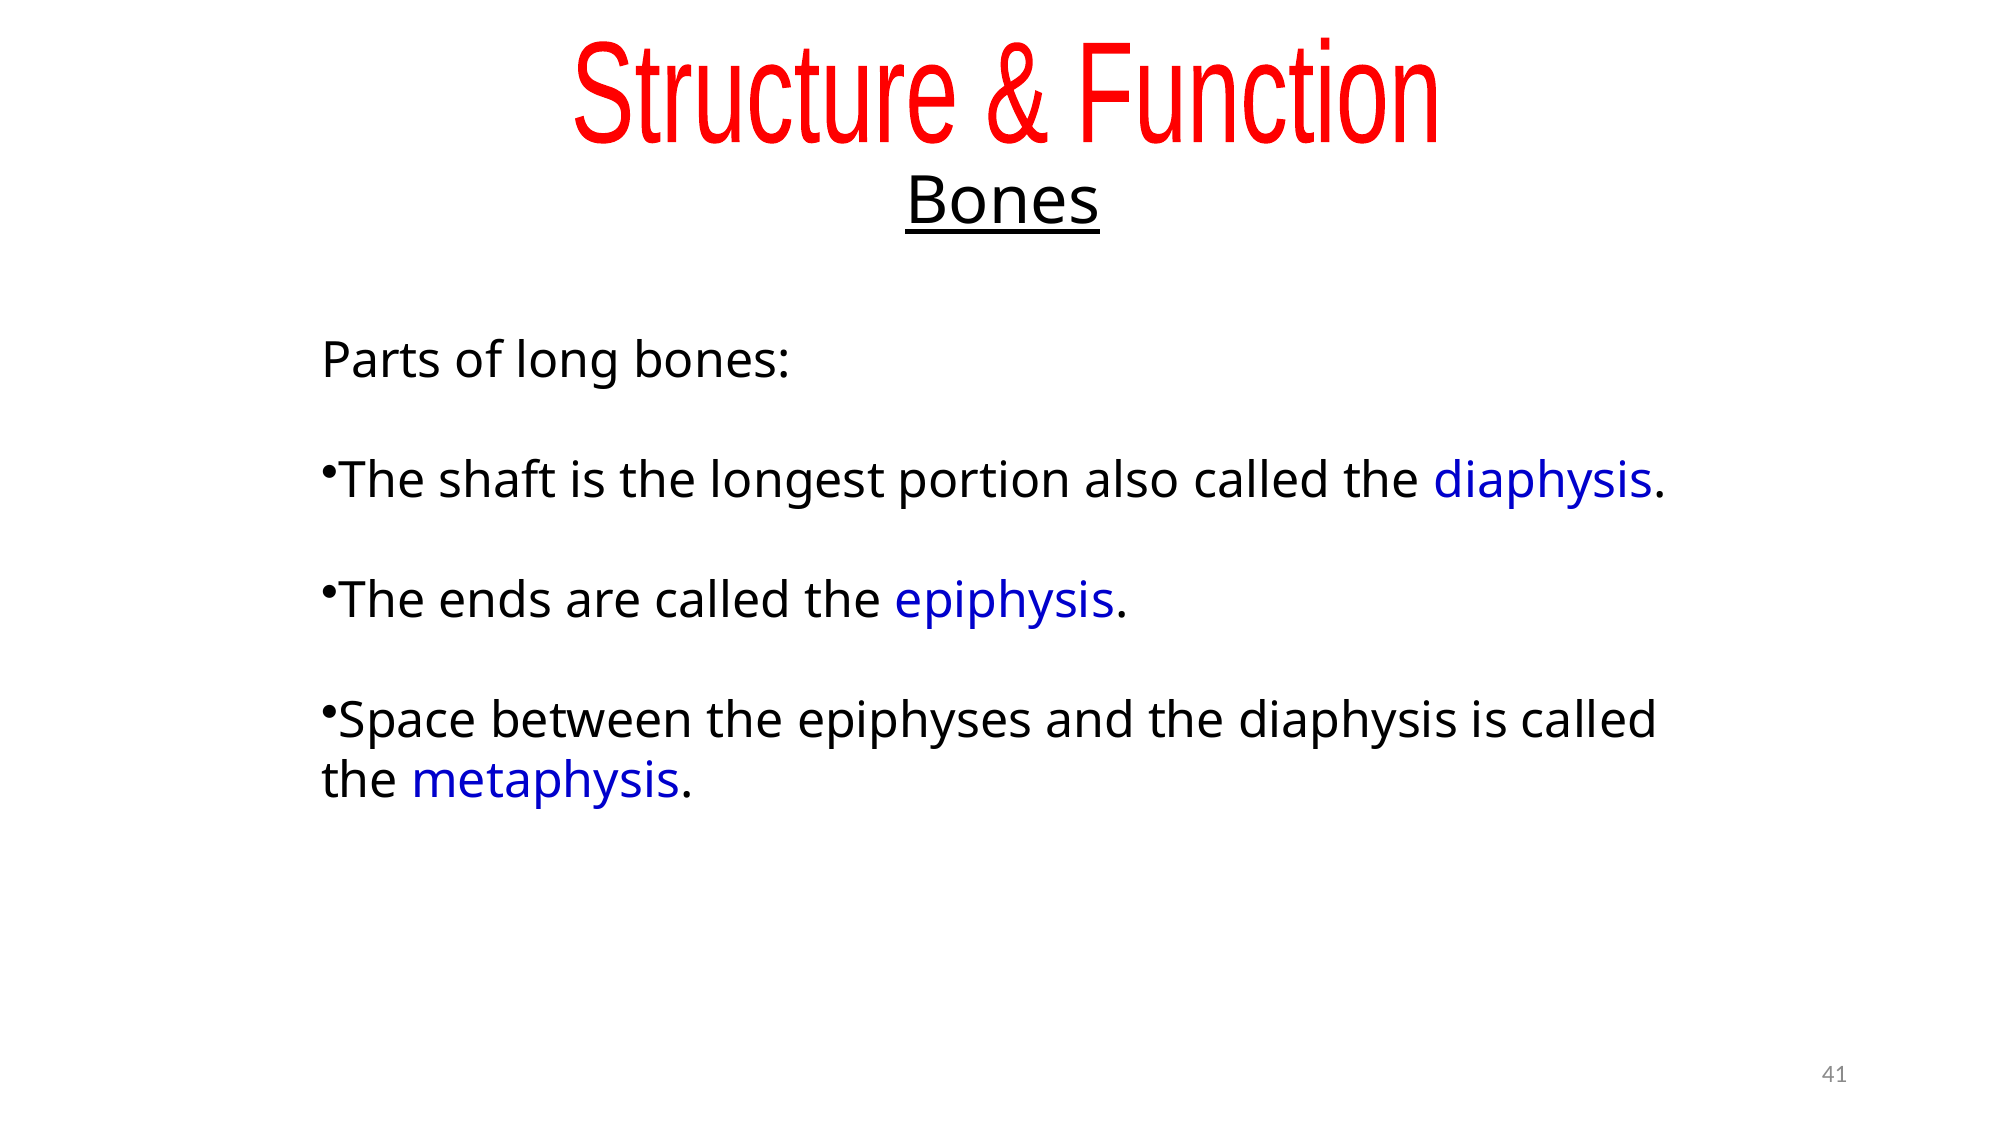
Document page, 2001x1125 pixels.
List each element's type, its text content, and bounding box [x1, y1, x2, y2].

slide_number 41 [1412, 1042, 1863, 1103]
text_box Parts of long bones: The shaft is the longest portion also called the diaphysis. The ends are called the epiphysis. Space between the epiphyses and the diaphysis is called the metaphysis. [306, 320, 1700, 876]
title Parts of Long Bones [137, 59, 1863, 278]
text_box Bones [890, 149, 1116, 245]
